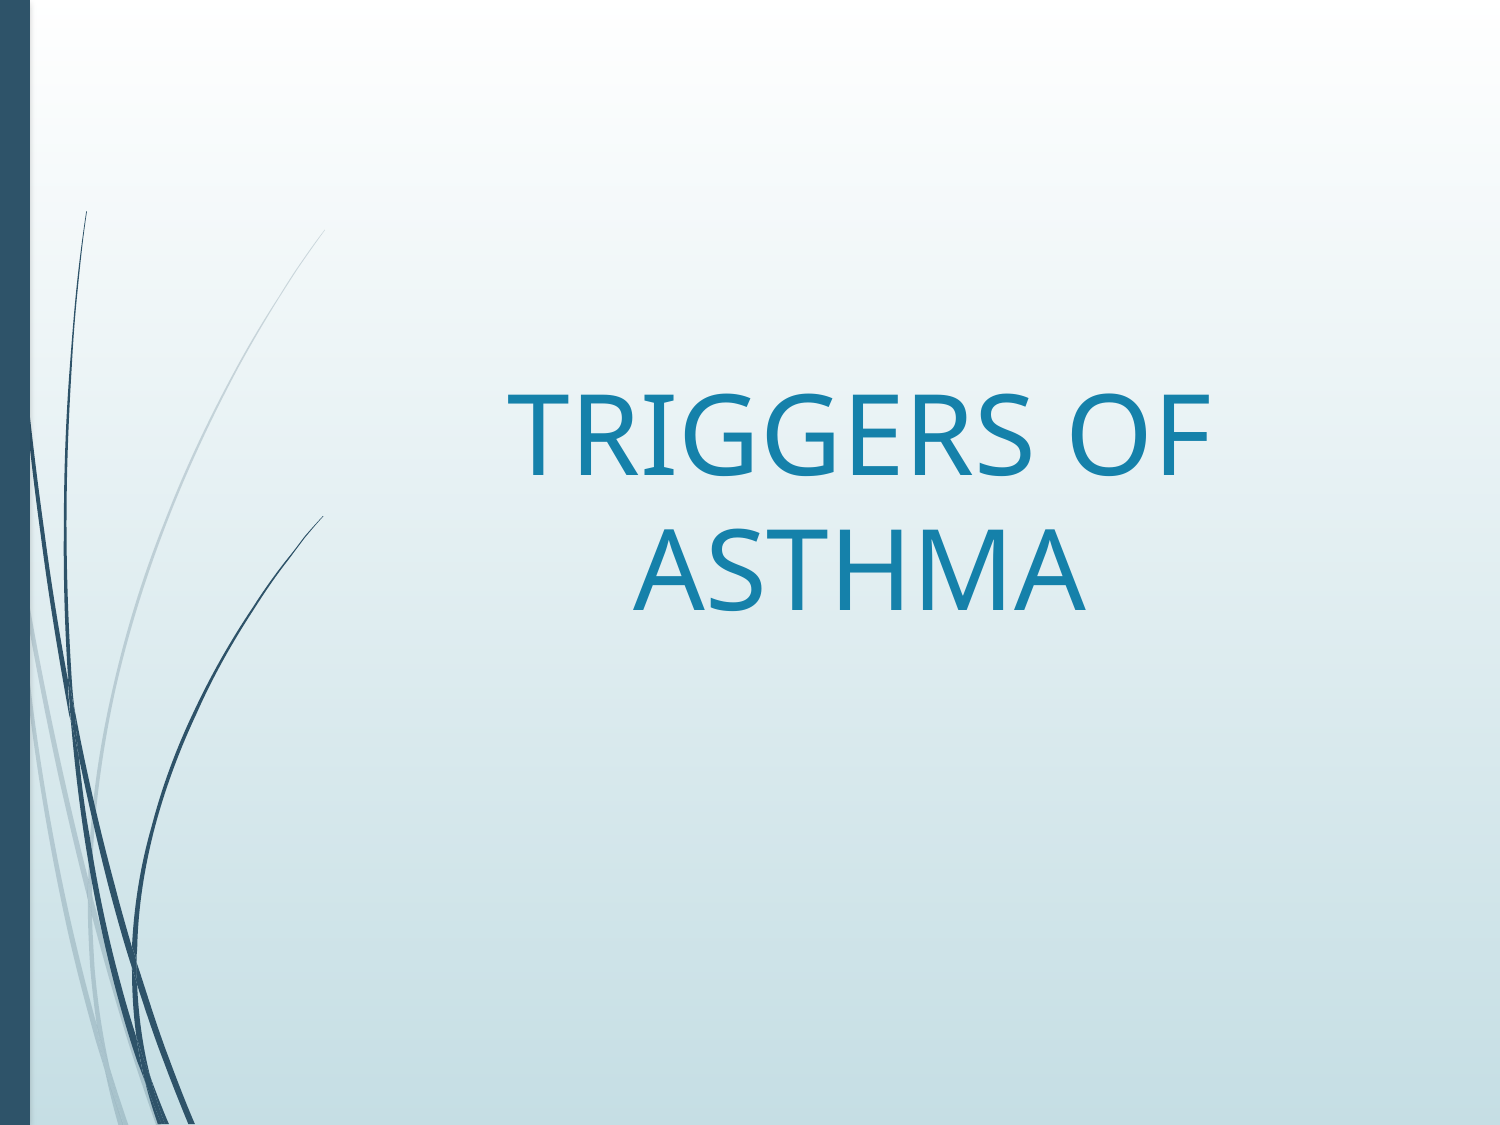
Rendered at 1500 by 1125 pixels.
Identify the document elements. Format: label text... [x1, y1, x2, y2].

title Triggers of Asthma [318, 312, 1402, 684]
